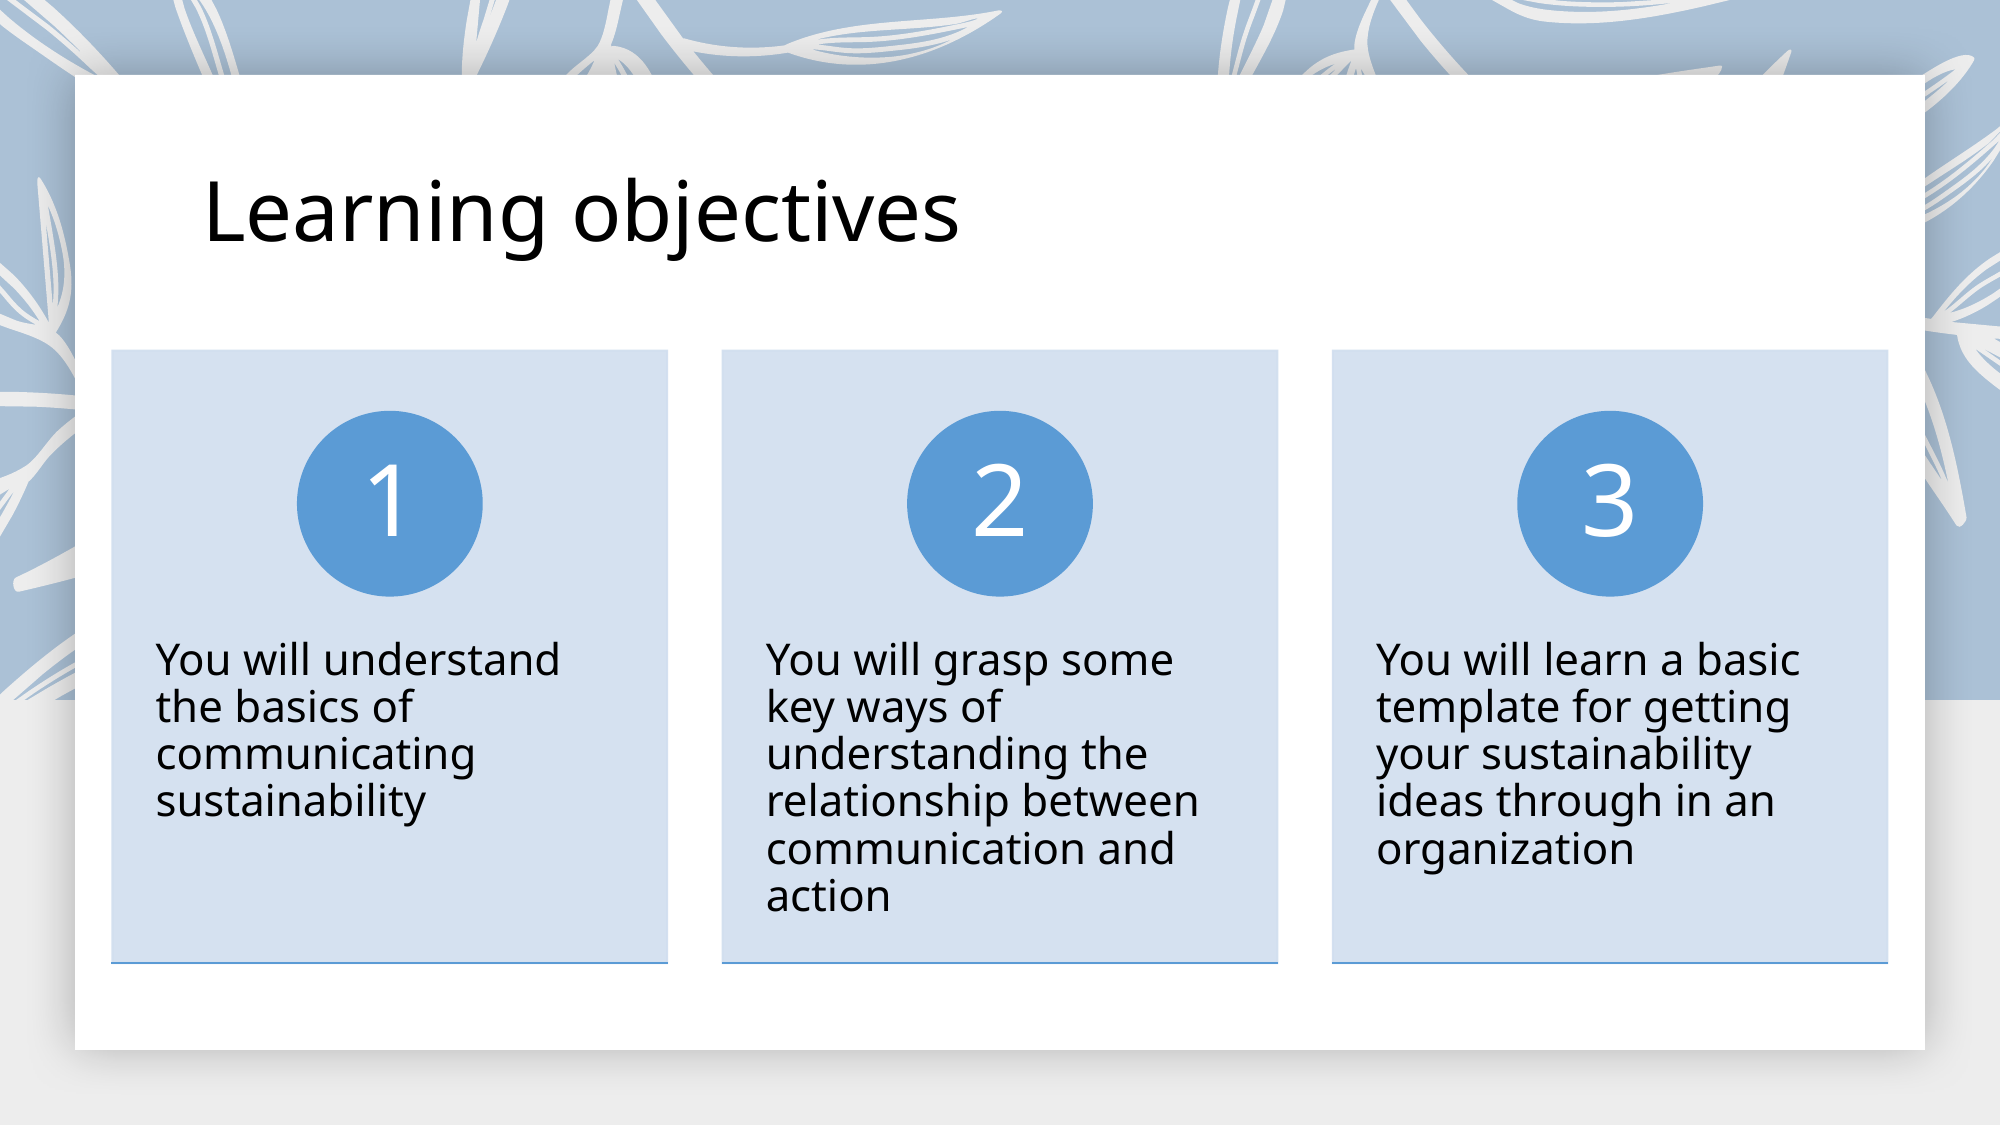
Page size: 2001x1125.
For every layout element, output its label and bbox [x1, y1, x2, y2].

text_box [74, 700, 1926, 1051]
list [112, 350, 1888, 964]
text_box [0, 0, 2000, 700]
text_box [0, 700, 2000, 1125]
